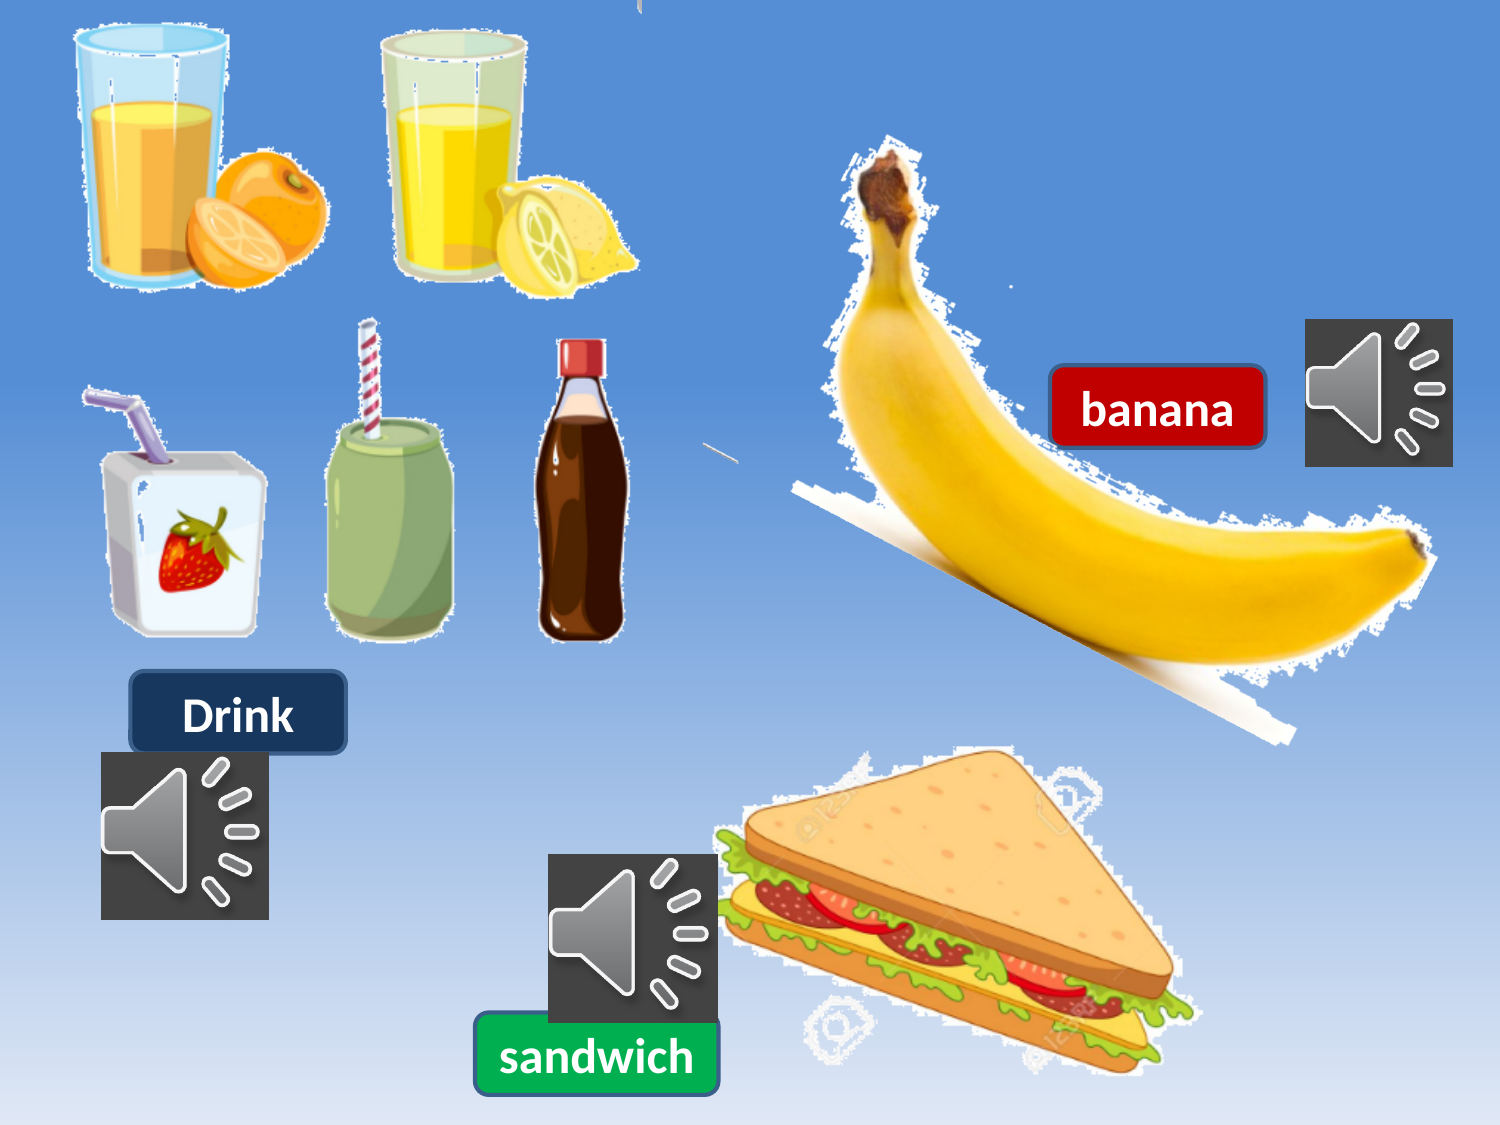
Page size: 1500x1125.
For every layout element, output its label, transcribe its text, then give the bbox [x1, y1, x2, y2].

picture [54, 0, 642, 651]
picture [547, 125, 1493, 1125]
text_box Drink [128, 668, 348, 756]
text_box sandwich [472, 1010, 677, 1097]
picture [99, 751, 270, 922]
